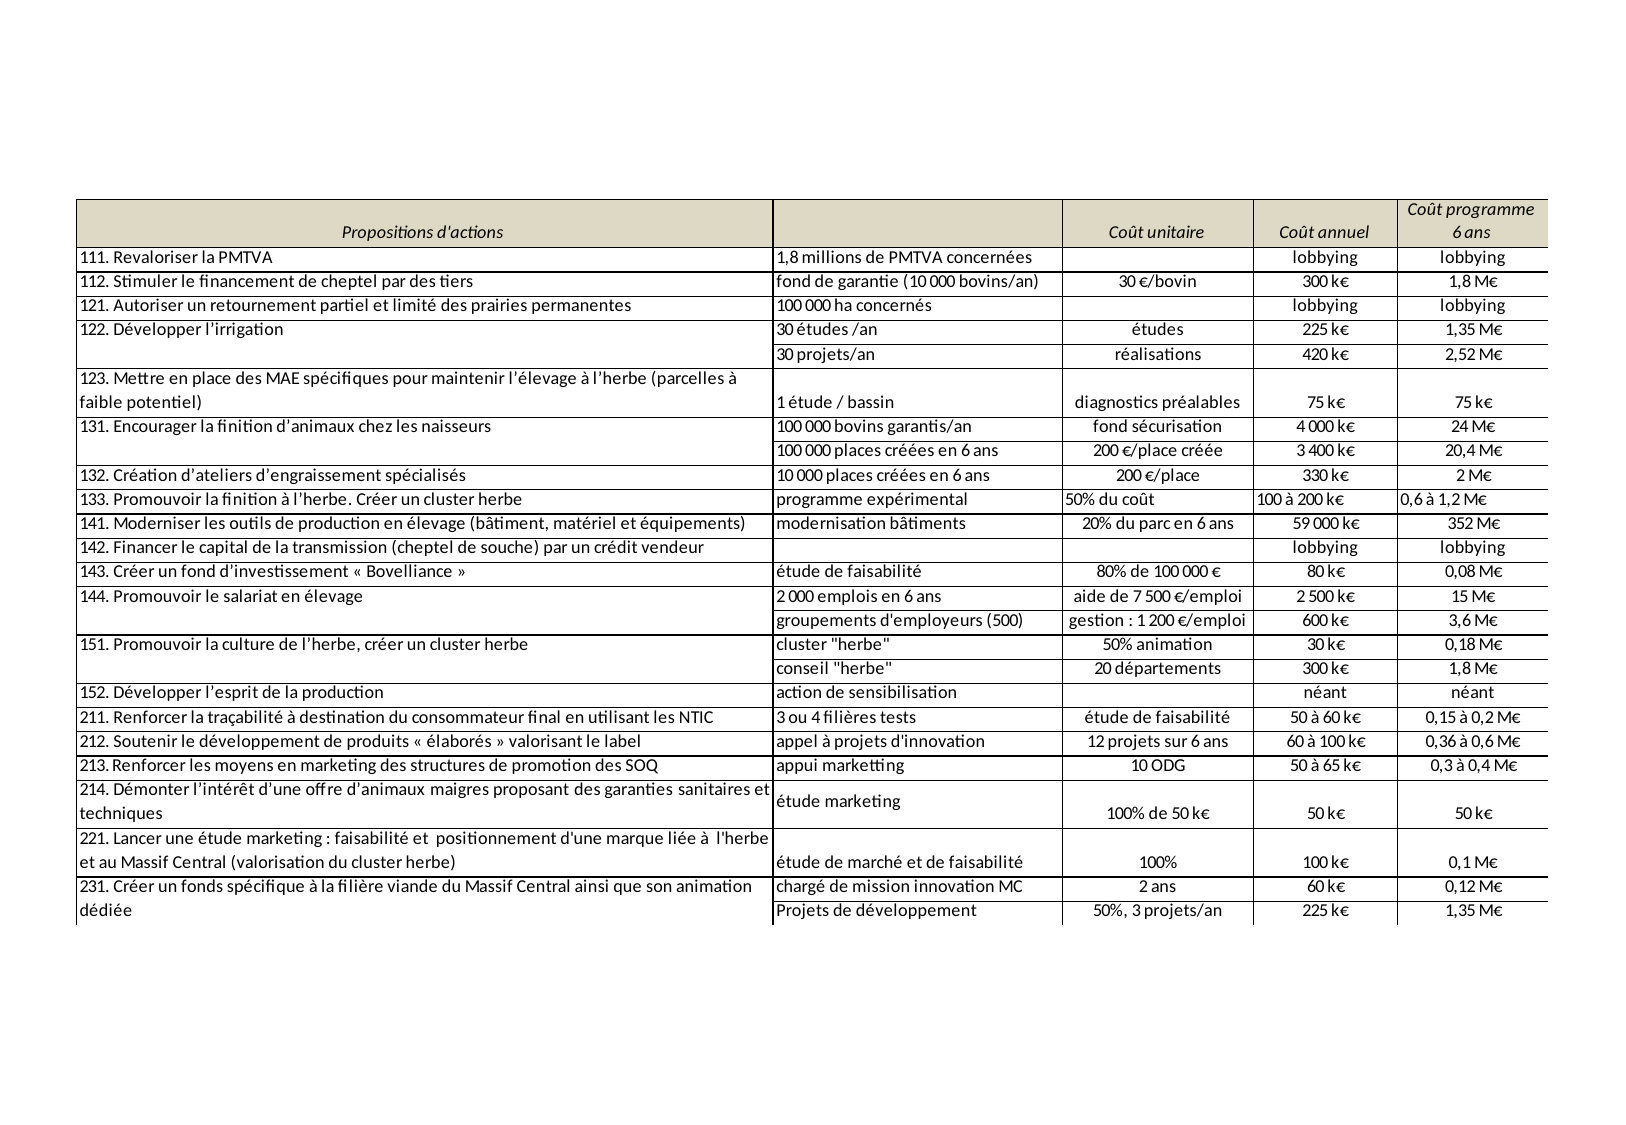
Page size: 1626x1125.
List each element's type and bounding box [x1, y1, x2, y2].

picture [75, 198, 1550, 927]
